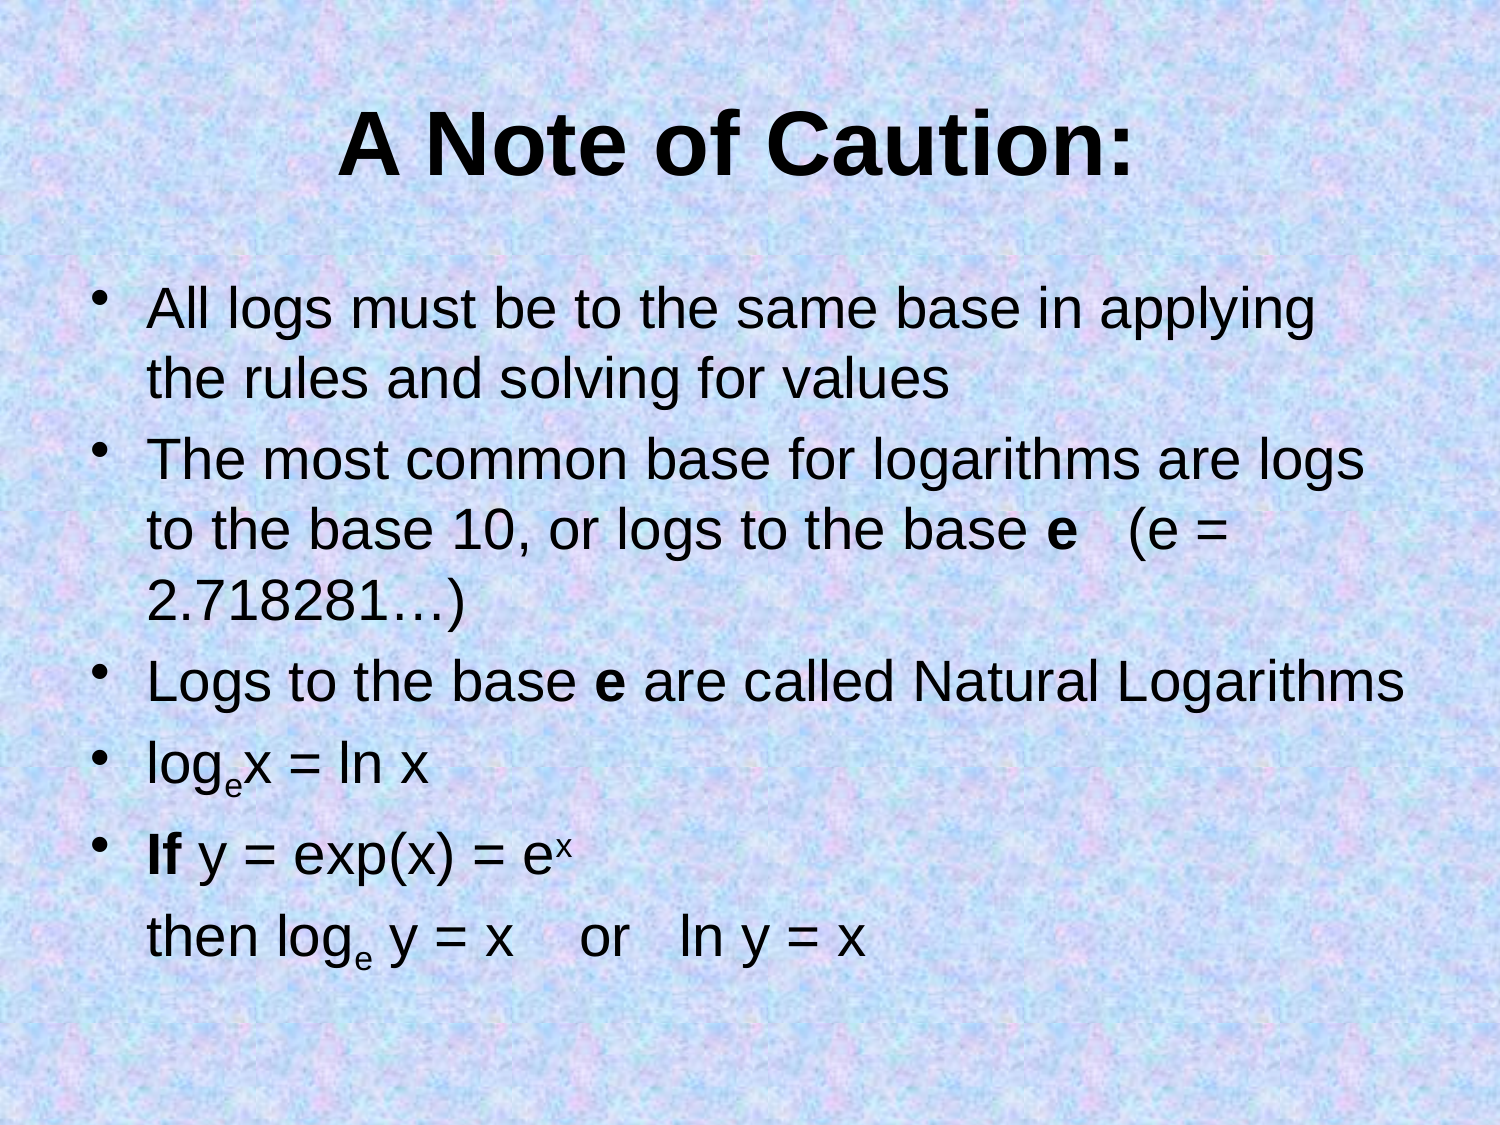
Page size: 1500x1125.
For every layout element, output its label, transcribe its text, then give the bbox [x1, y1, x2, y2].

list All logs must be to the same base in applying the rules and solving for values The most common base for logarithms are logs to the base 10, or logs to the base e (e = 2.718281…) Logs to the base e are called Natural Logarithms logex = ln x If y = exp(x) = ex then loge y = x or ln y = x [75, 262, 1425, 1005]
picture [0, 0, 1500, 1125]
title A Note of Caution: [75, 45, 1425, 233]
